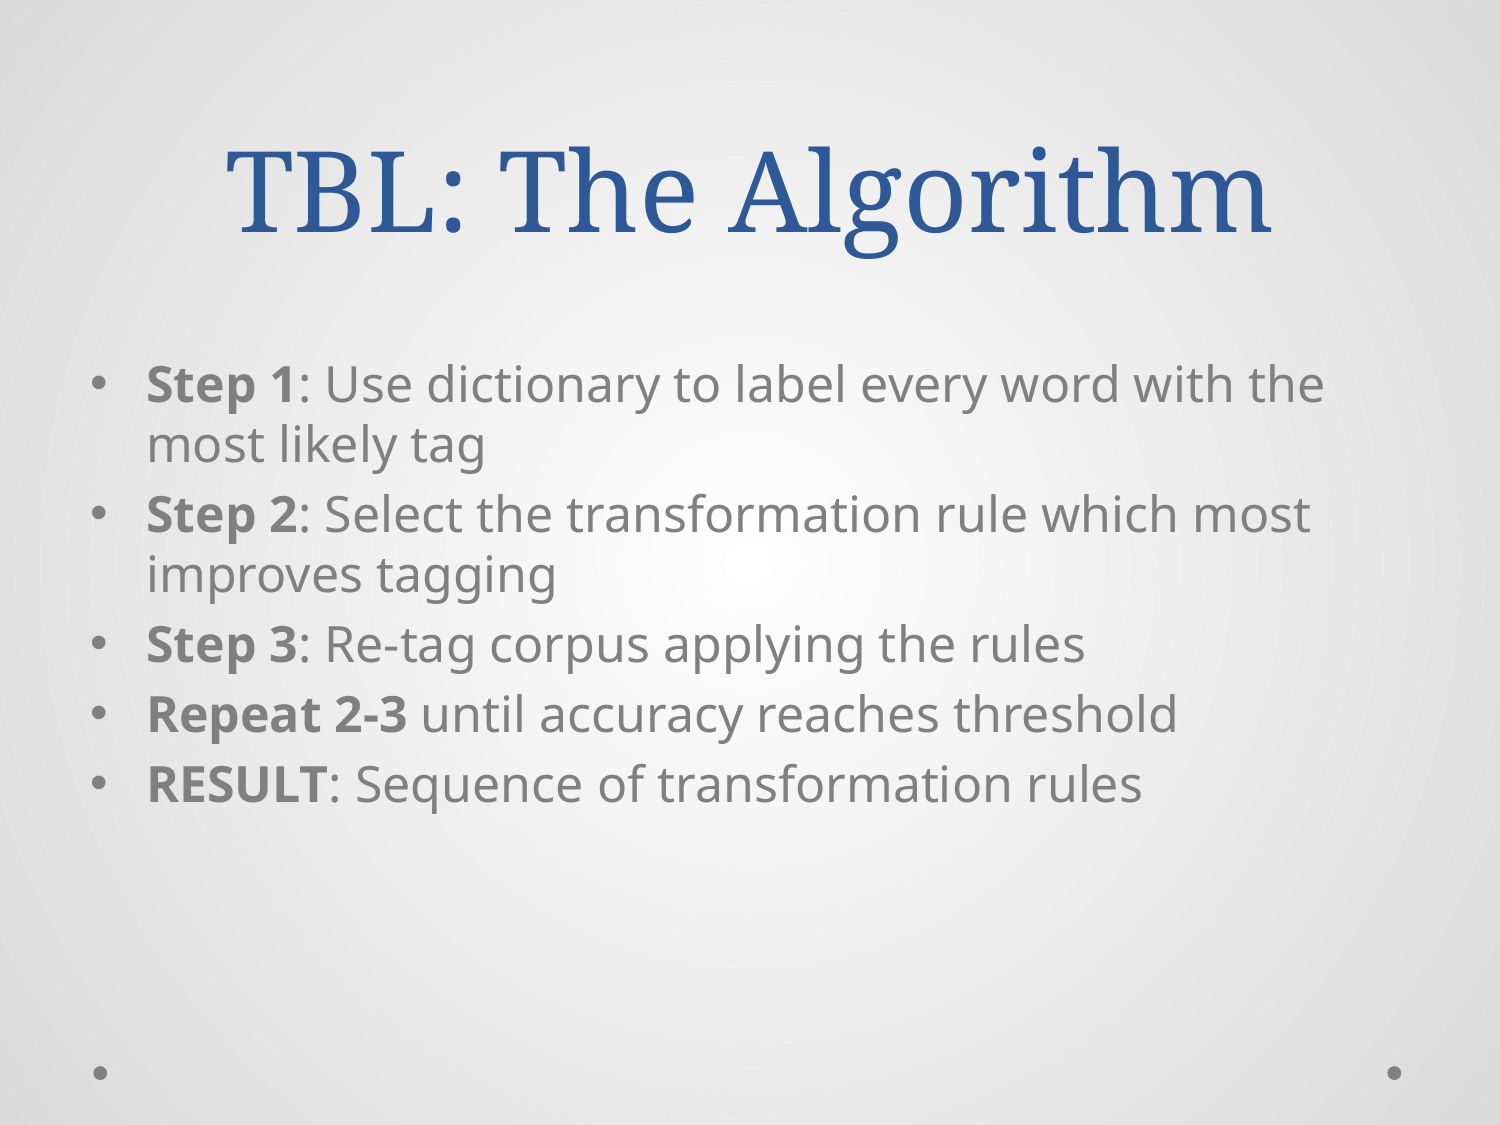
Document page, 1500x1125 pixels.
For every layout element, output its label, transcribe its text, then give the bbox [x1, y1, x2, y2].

list Step 1: Use dictionary to label every word with the most likely tag Step 2: Select the transformation rule which most improves tagging Step 3: Re-tag corpus applying the rules Repeat 2-3 until accuracy reaches threshold RESULT: Sequence of transformation rules [75, 345, 1425, 900]
title TBL: The Algorithm [75, 0, 1425, 263]
